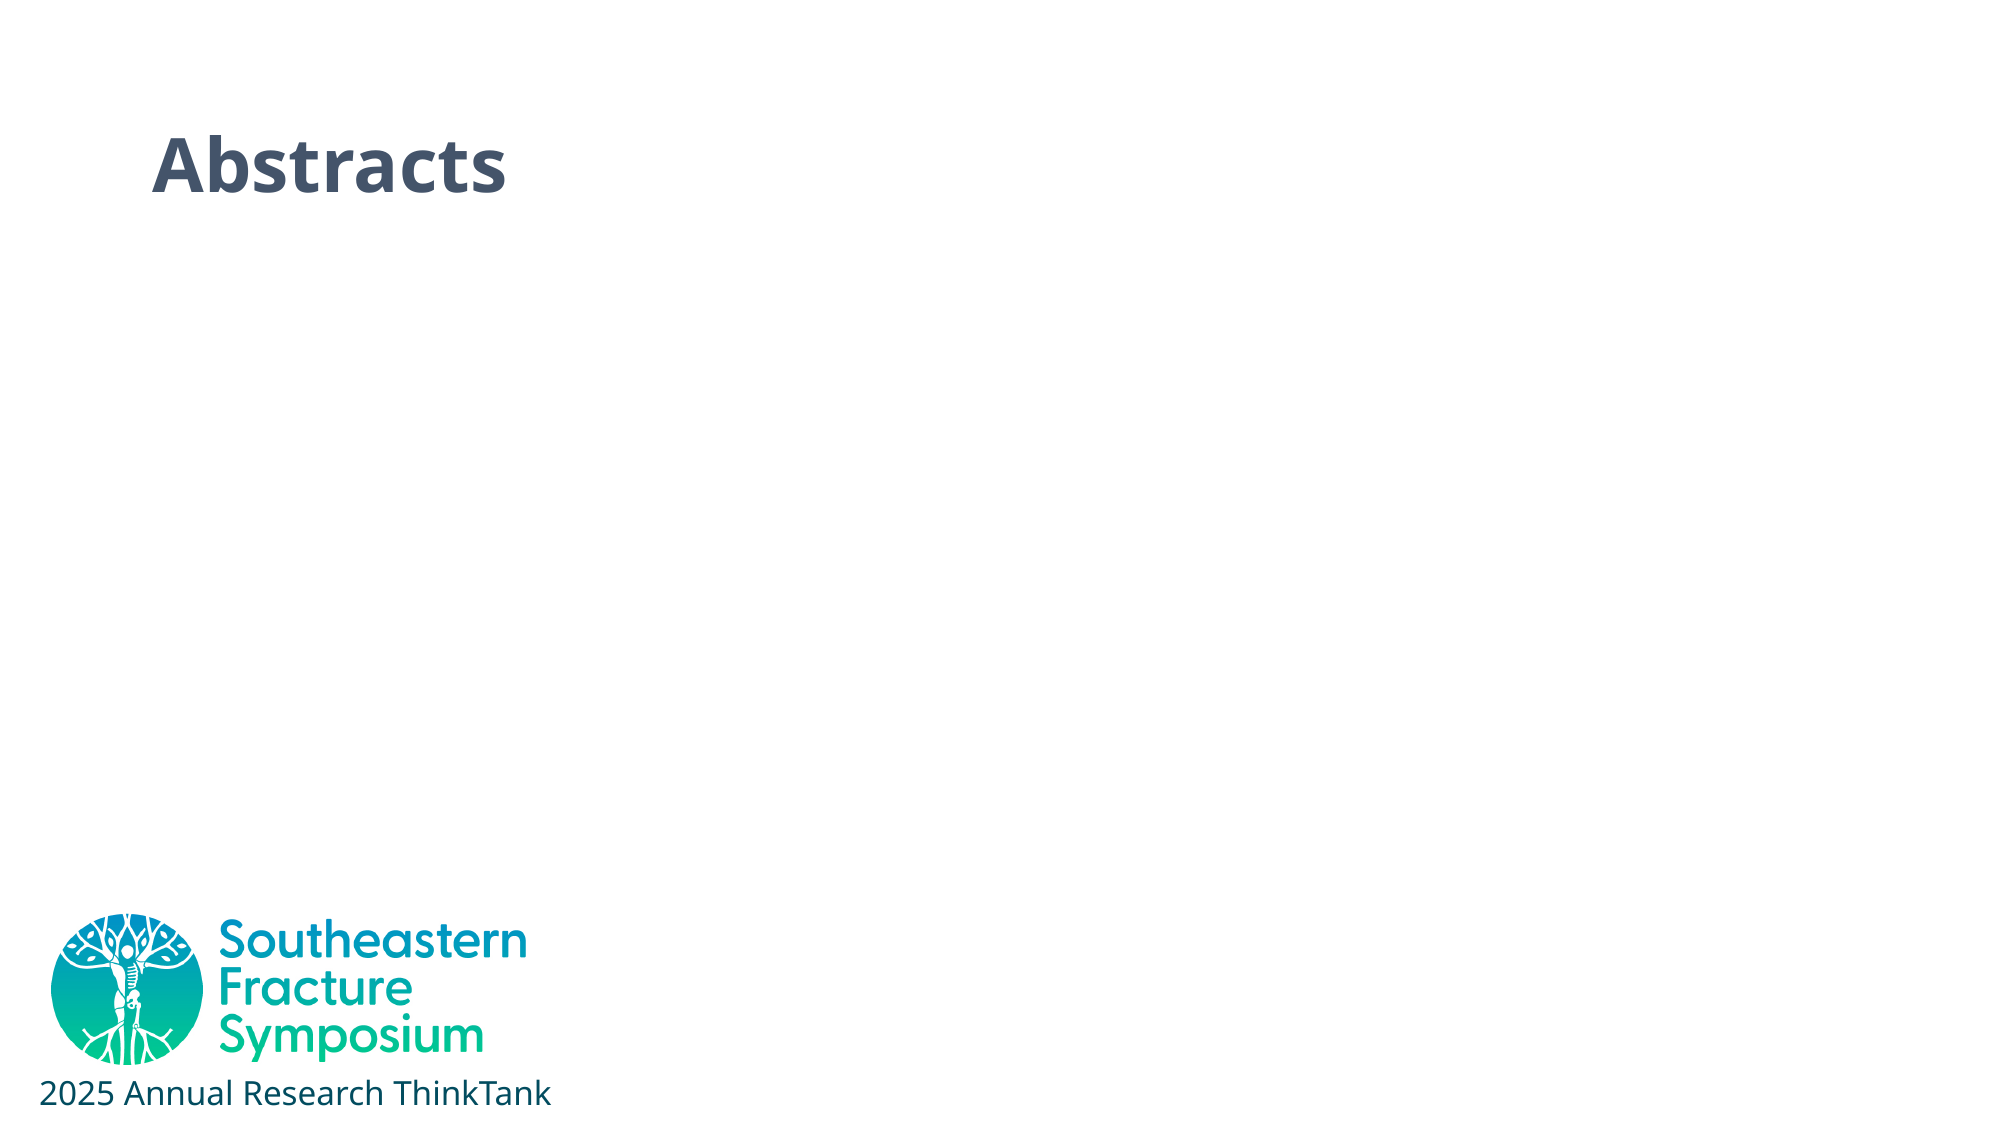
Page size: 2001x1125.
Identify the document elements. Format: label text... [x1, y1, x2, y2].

picture [51, 913, 526, 1065]
title Abstracts [137, 59, 1863, 278]
